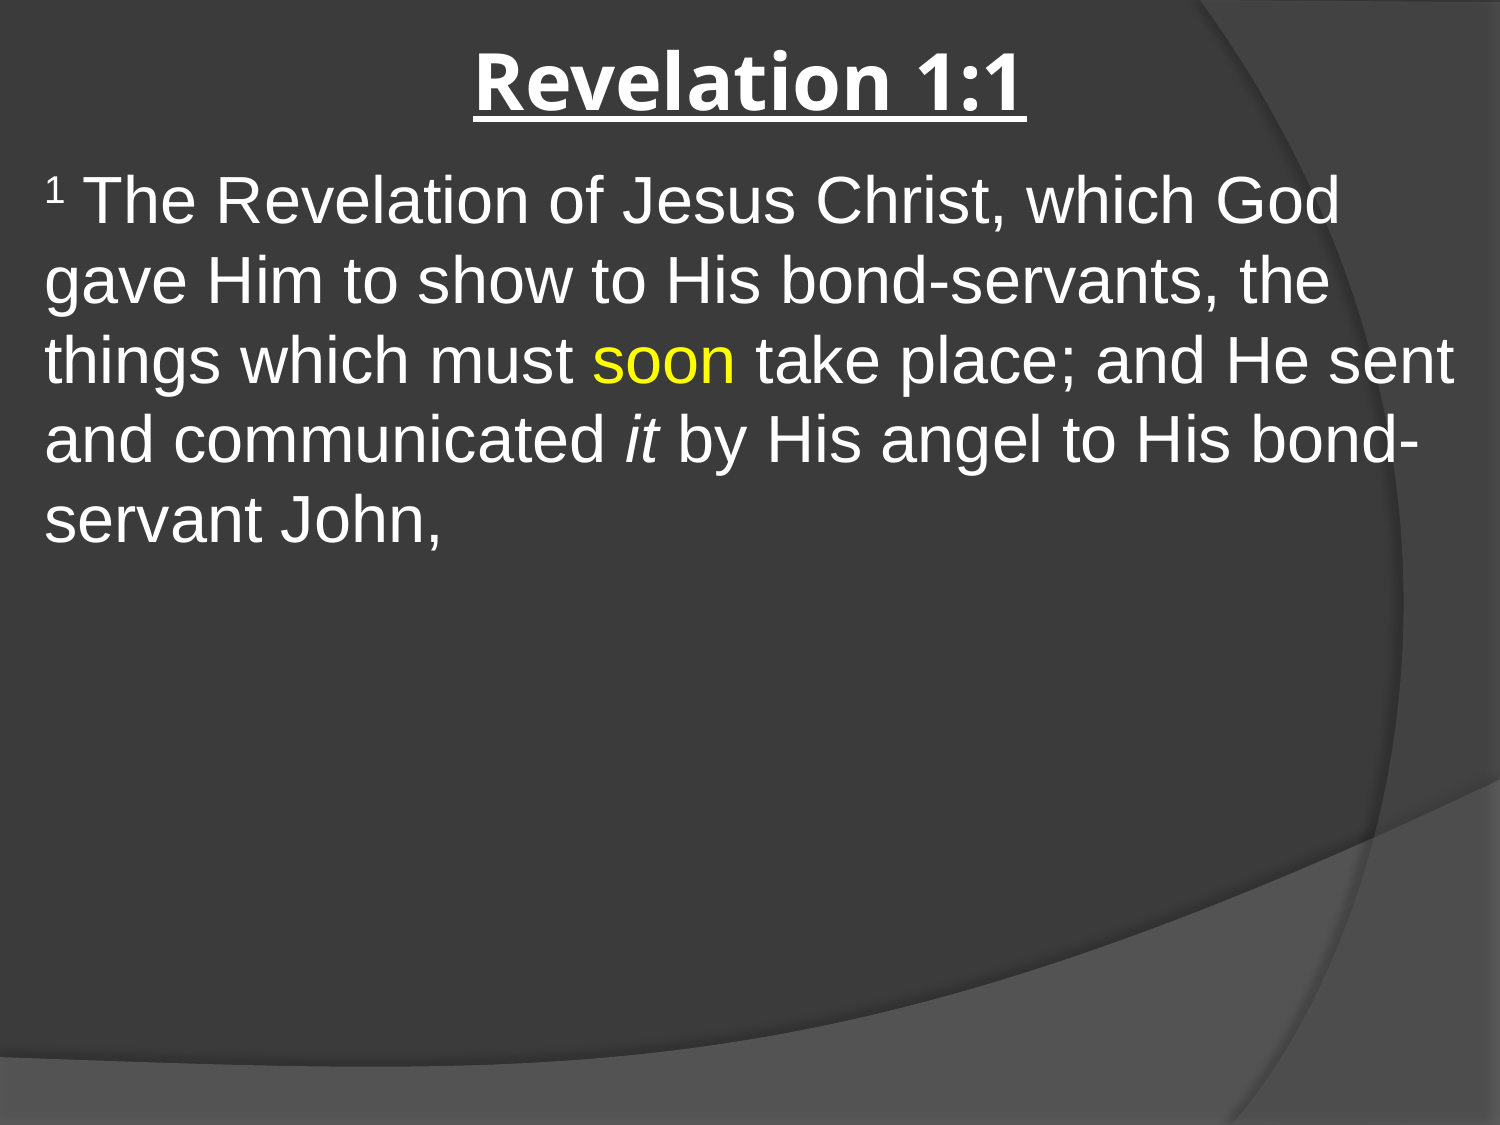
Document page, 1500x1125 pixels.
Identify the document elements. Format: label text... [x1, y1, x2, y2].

title Revelation 1:1 [37, 7, 1463, 149]
list 1 The Revelation of Jesus Christ, which God gave Him to show to His bond-servants, the things which must soon take place; and He sent and communicated it by His angel to His bond-servant John, [29, 149, 1500, 1125]
